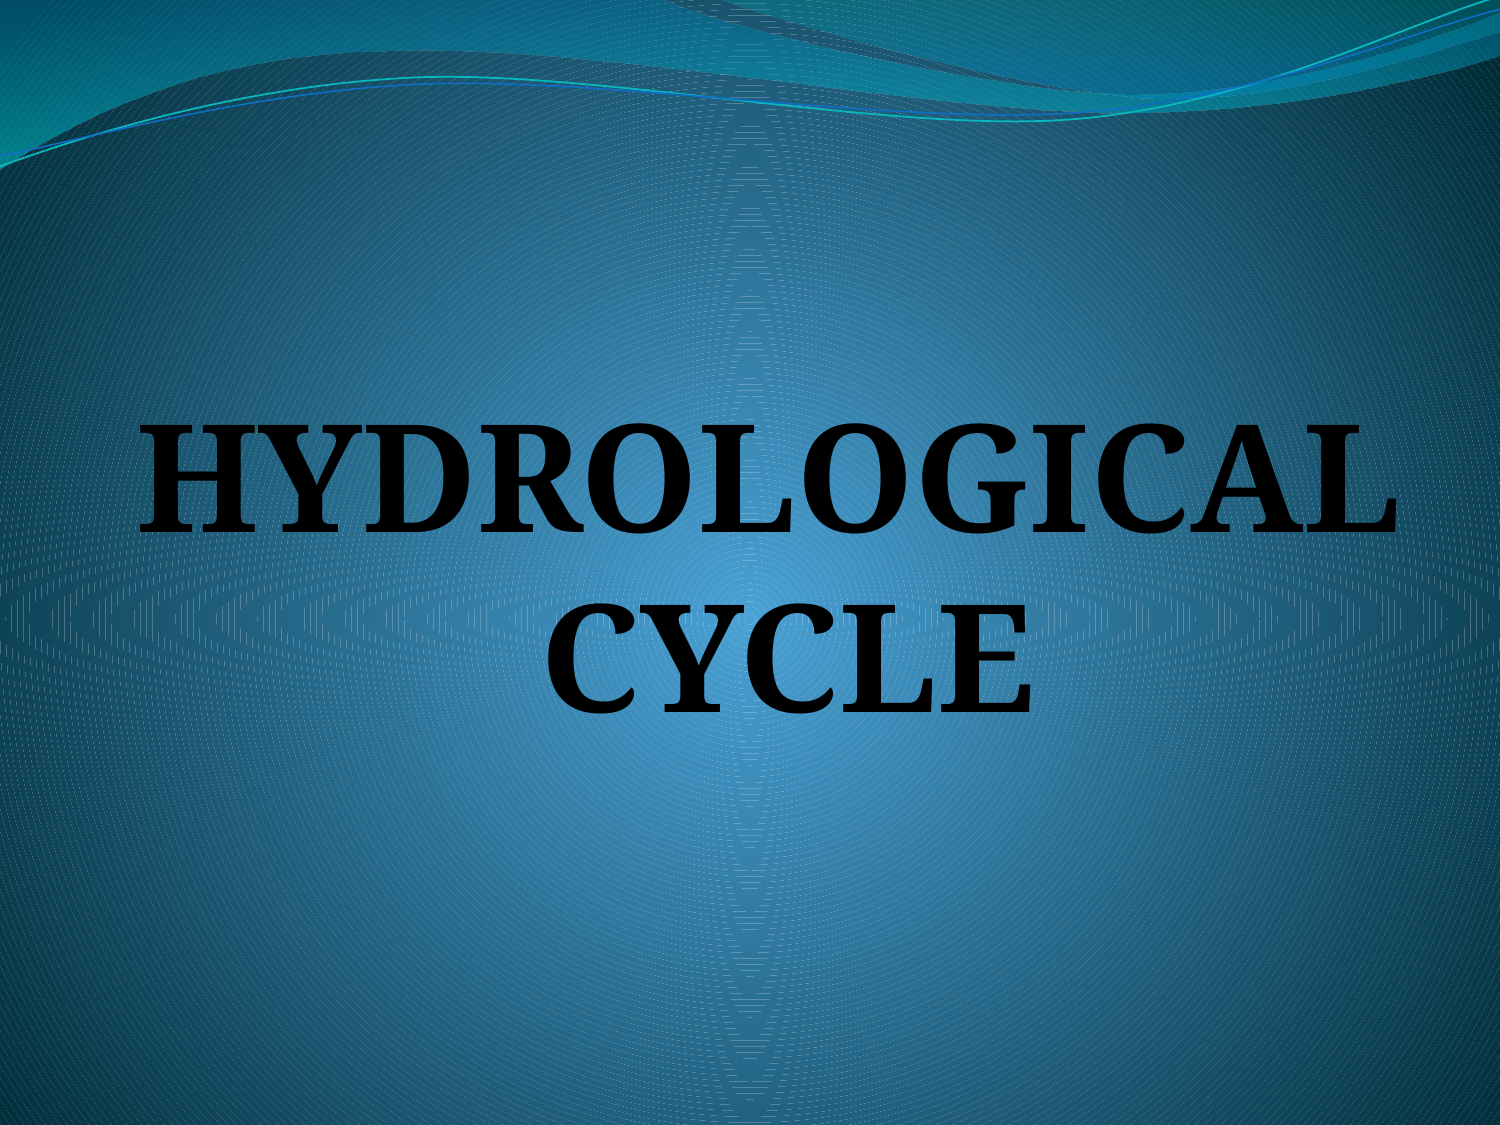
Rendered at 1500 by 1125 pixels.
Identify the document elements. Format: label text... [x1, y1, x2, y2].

text_box HYDROLOGICAL CYCLE [121, 374, 1456, 750]
